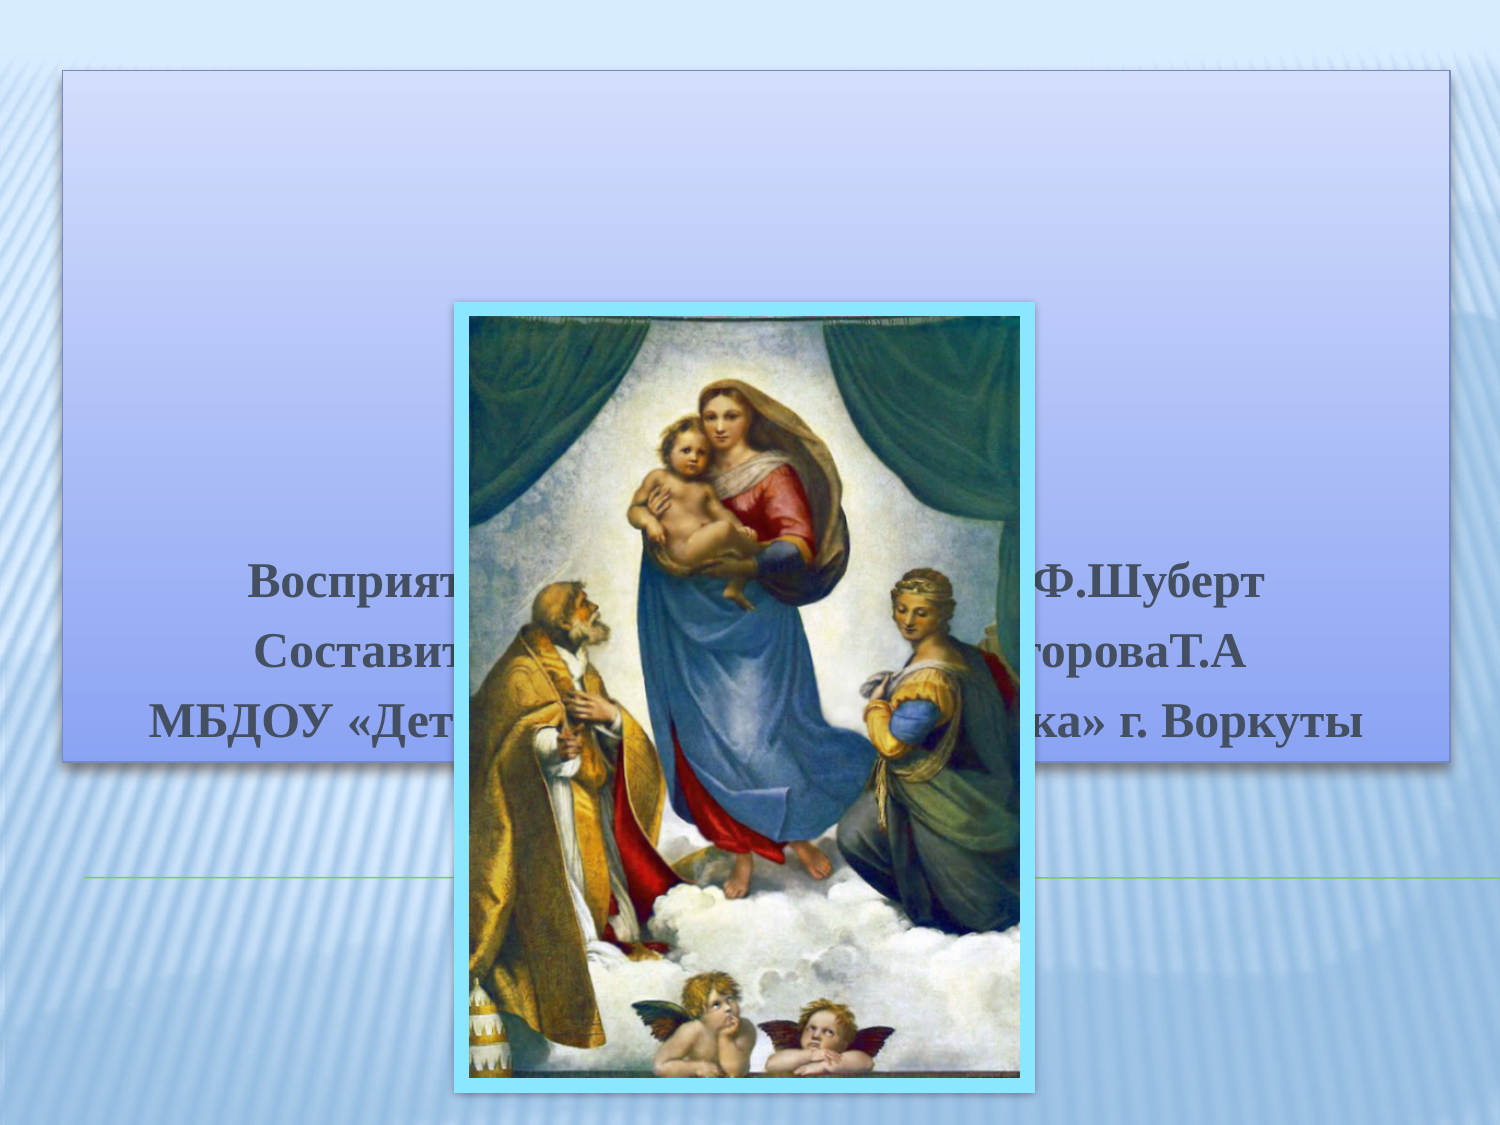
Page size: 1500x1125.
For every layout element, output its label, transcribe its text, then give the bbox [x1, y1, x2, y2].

subtitle Восприятие музыки «Аве Мария» Ф.Шуберт Составитель: муз.руководитель ЕгороваТ.А МБДОУ «Детский сад № 41 «Белоснежка» г. Воркуты [62, 70, 1451, 763]
picture [468, 316, 1021, 1079]
